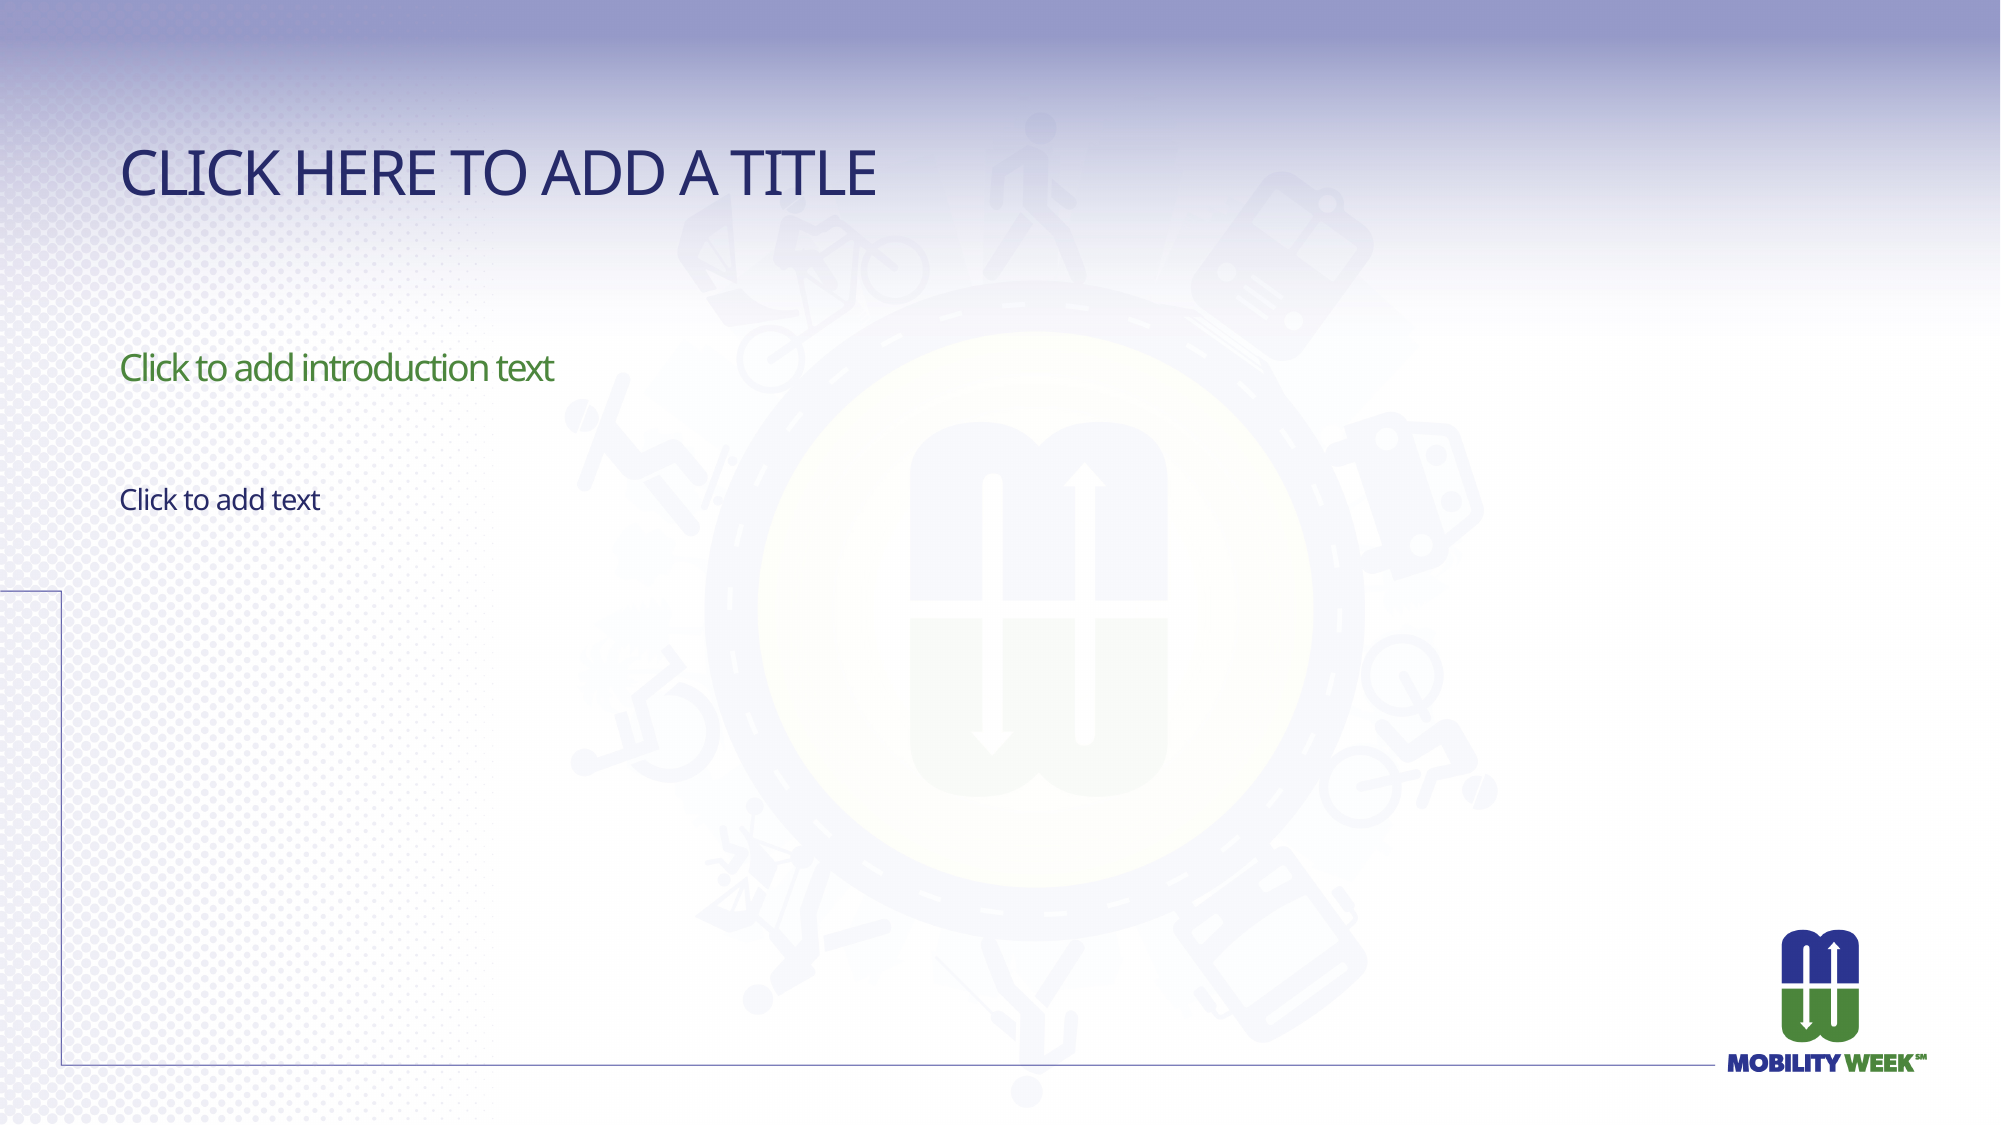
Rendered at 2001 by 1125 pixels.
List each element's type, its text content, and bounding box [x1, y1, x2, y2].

list Click to add introduction text [104, 341, 1077, 432]
title Click Here to Add a Title [104, 89, 1748, 253]
list Click to add text [104, 477, 1052, 787]
picture [0, 0, 2001, 1125]
